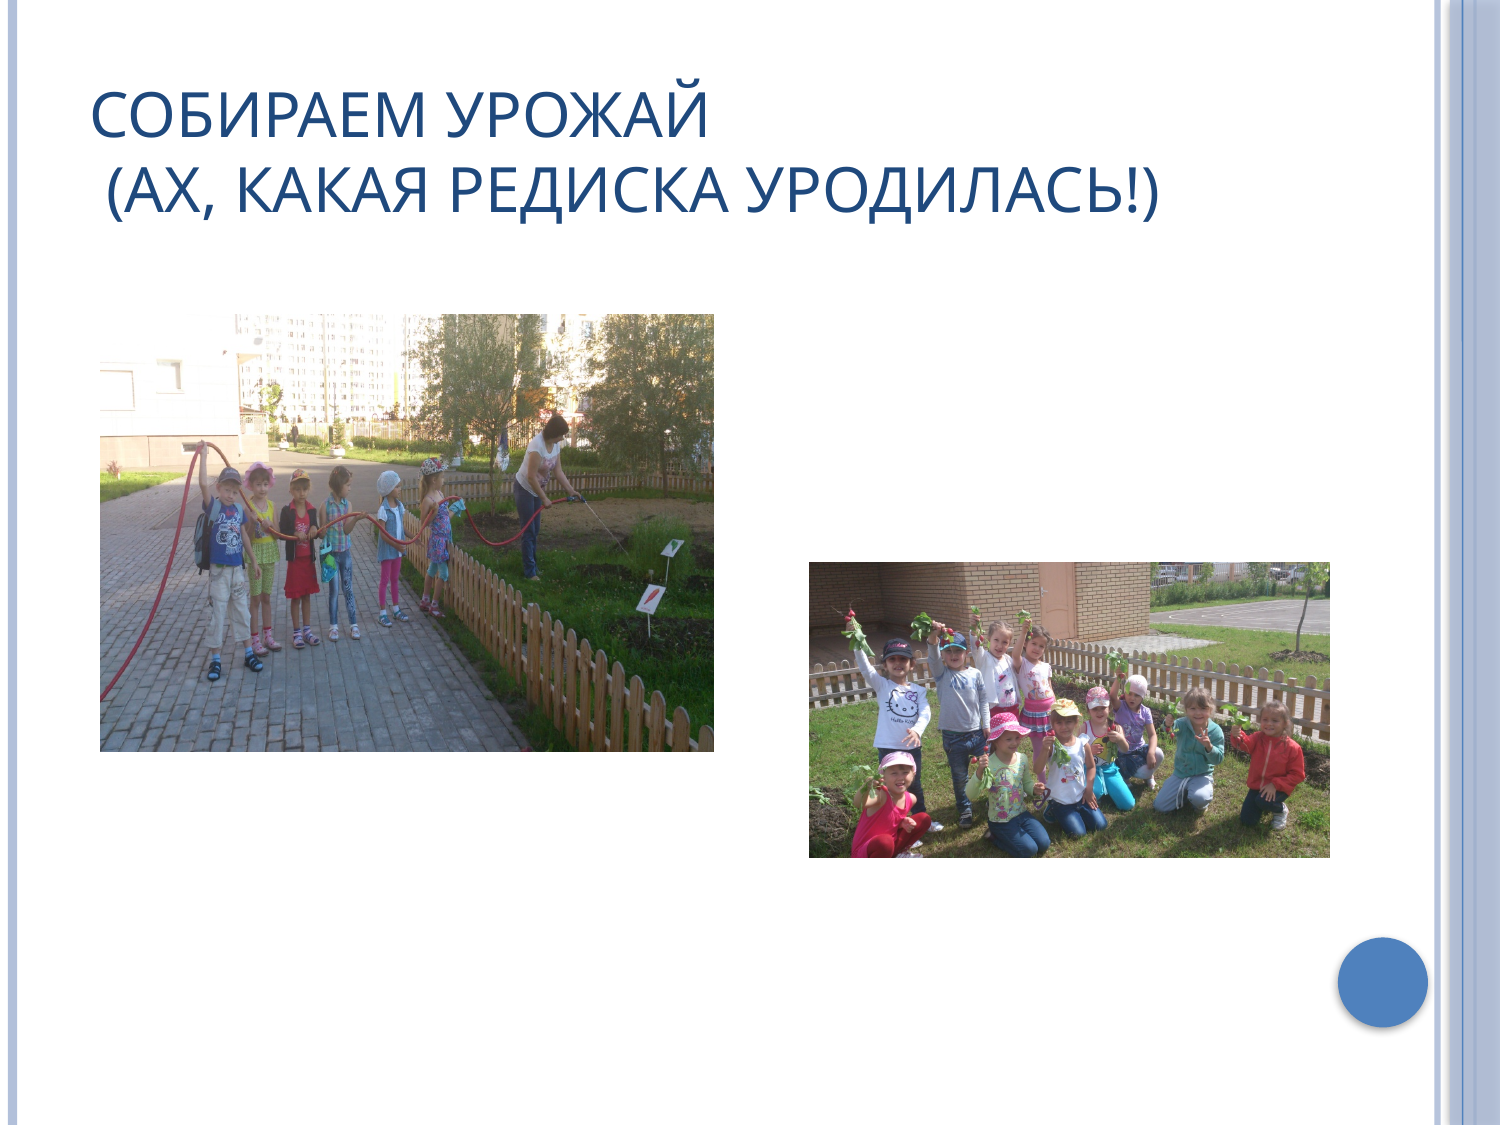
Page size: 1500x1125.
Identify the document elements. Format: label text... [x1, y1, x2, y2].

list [808, 561, 1330, 859]
title Собираем урожай (Ах, какая редиска уродилась!) [75, 45, 1300, 233]
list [99, 313, 714, 753]
